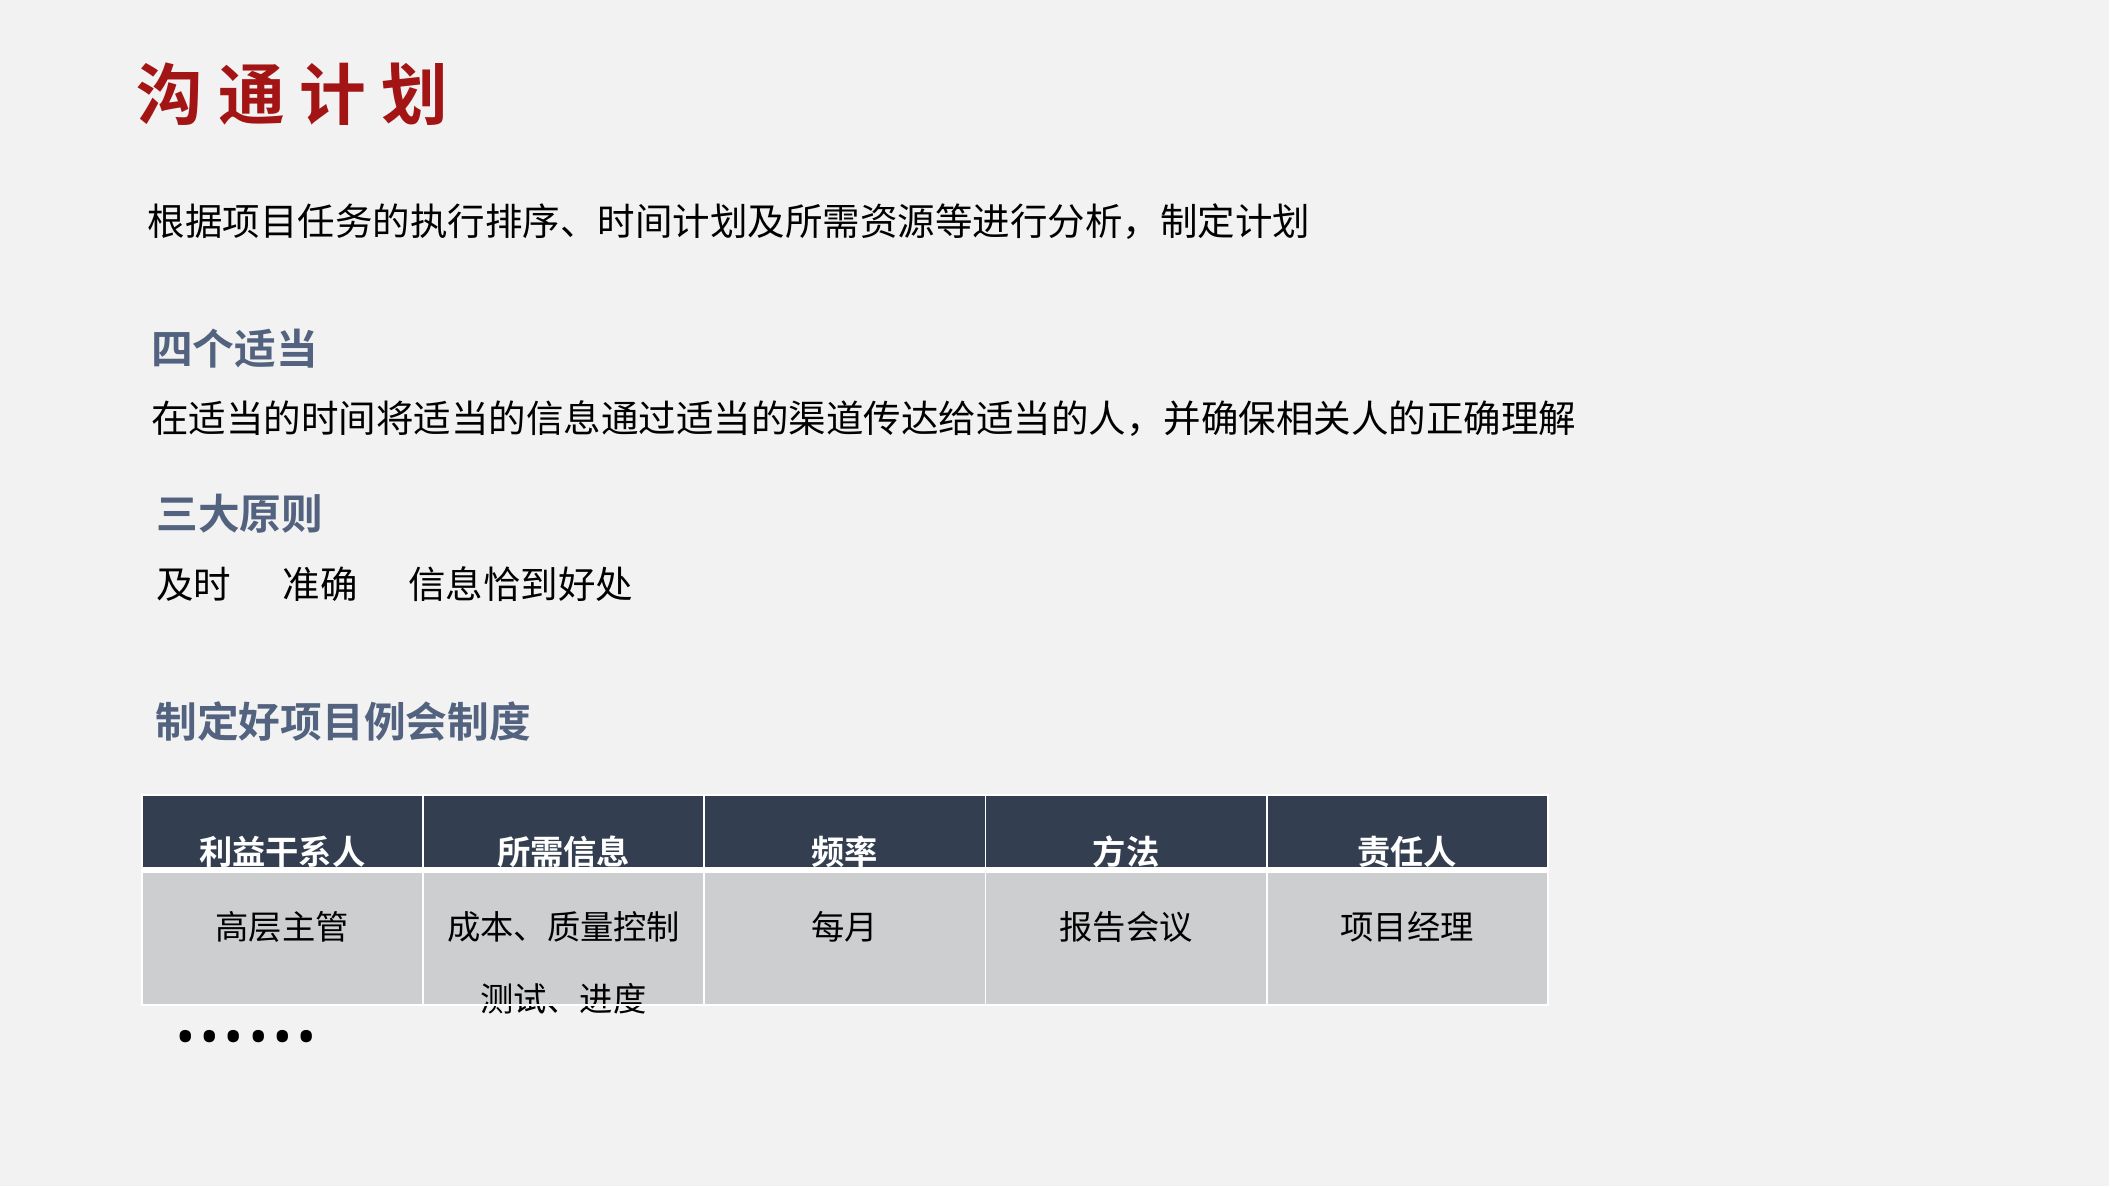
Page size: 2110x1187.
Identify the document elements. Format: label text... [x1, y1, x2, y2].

table_cell 每月 [705, 873, 985, 1004]
table_header 责任人 [1268, 796, 1547, 867]
text_box 四个适当 在适当的时间将适当的信息通过适当的渠道传达给适当的人，并确保相关人的正确理解 [136, 265, 1985, 448]
table_header 频率 [705, 796, 985, 867]
text_box 制定好项目例会制度 [140, 638, 547, 753]
table_cell 项目经理 [1268, 873, 1547, 1004]
table_header 所需信息 [424, 796, 703, 867]
text_box 三大原则 及时 准确 信息恰到好处 [141, 455, 834, 789]
table_cell 高层主管 [143, 873, 422, 1004]
table_cell 报告会议 [986, 873, 1266, 1004]
table_cell 成本、质量控制测试、进度 [424, 873, 703, 1004]
table_header 方法 [986, 796, 1266, 867]
text_box 根据项目任务的执行排序、时间计划及所需资源等进行分析，制定计划 [133, 180, 1444, 251]
text_box 沟 通 计 划 [136, 52, 492, 133]
text_box …… [158, 942, 334, 1068]
table_header 利益干系人 [143, 796, 422, 867]
